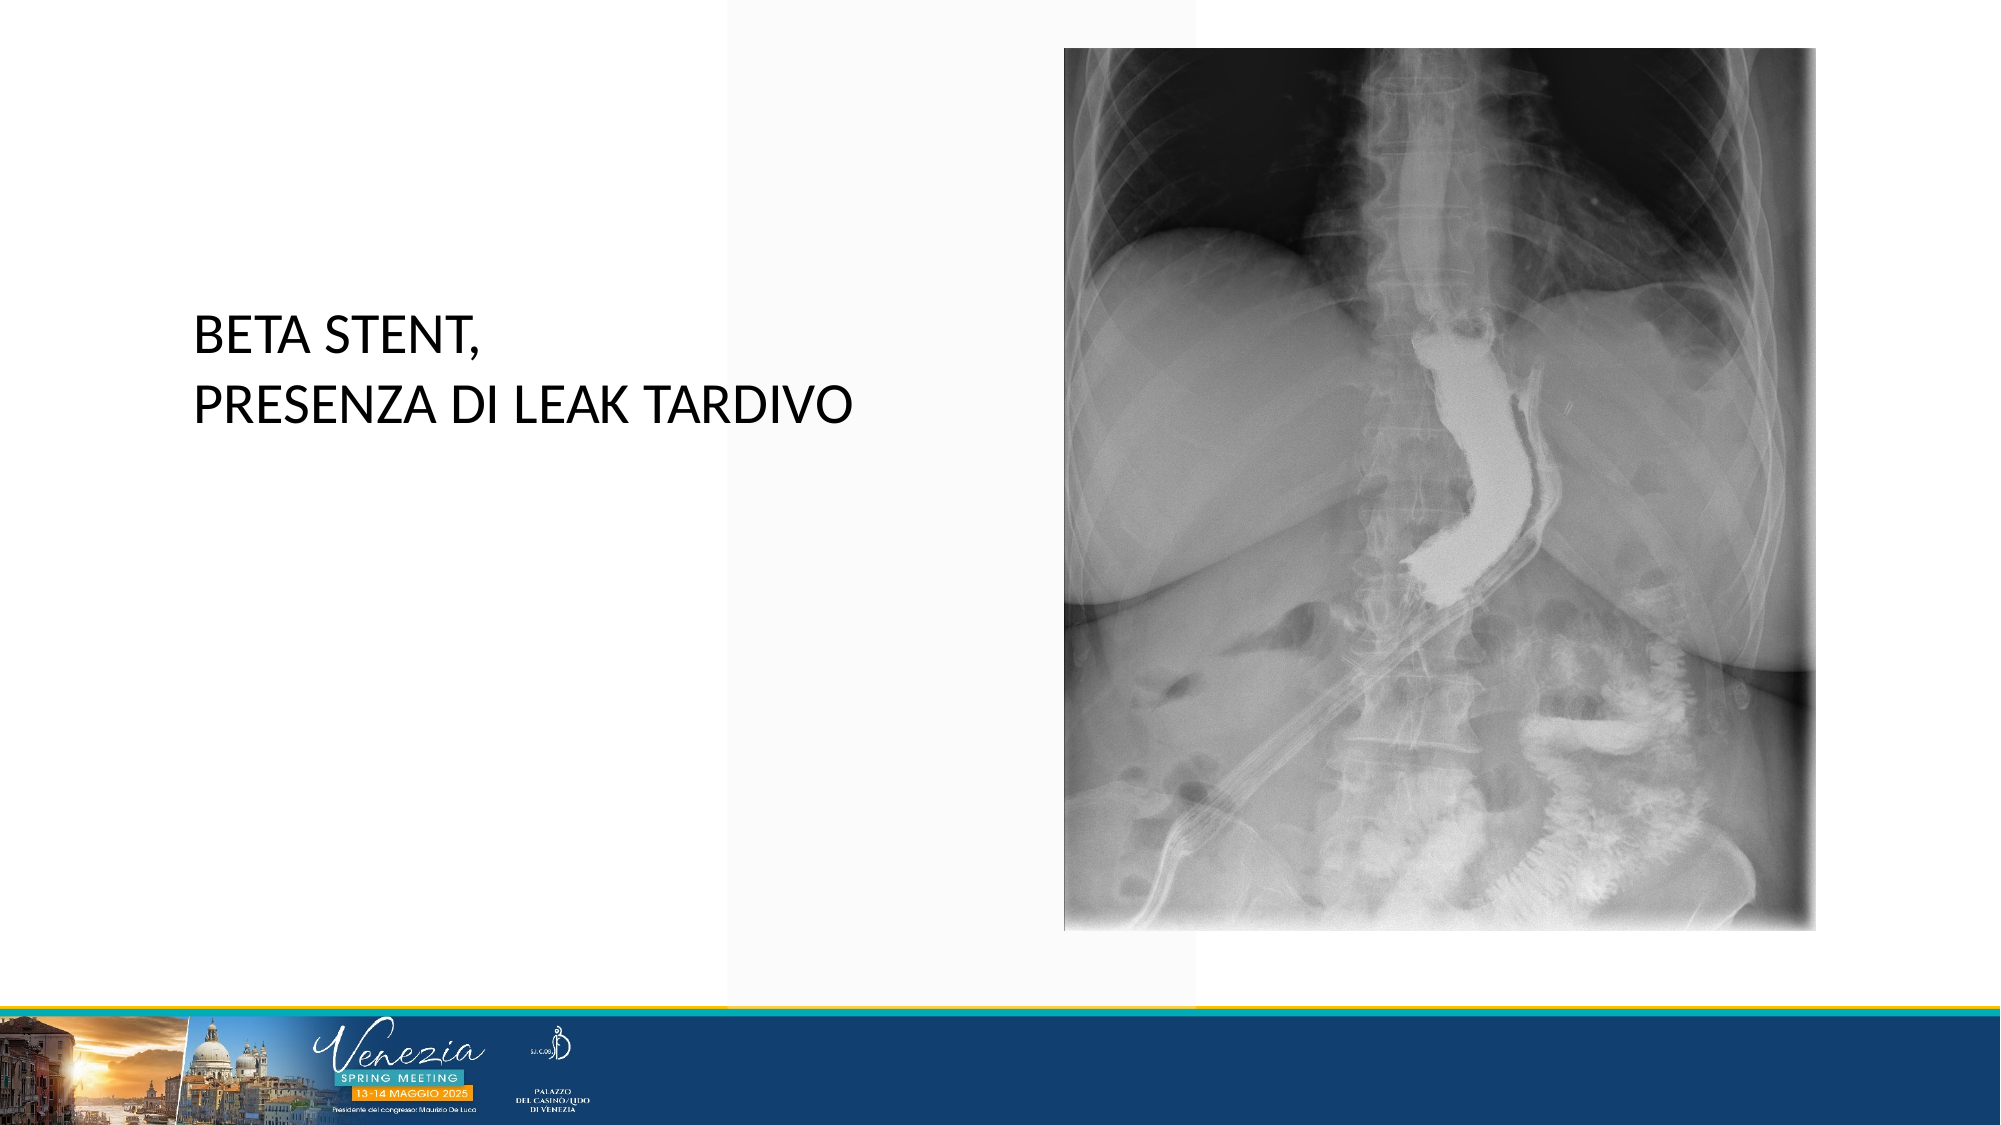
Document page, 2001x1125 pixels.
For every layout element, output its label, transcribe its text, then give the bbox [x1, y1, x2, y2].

text_box BETA STENT, PRESENZA DI LEAK TARDIVO [179, 287, 1061, 533]
picture [0, 1017, 609, 1125]
picture [1063, 48, 1816, 932]
